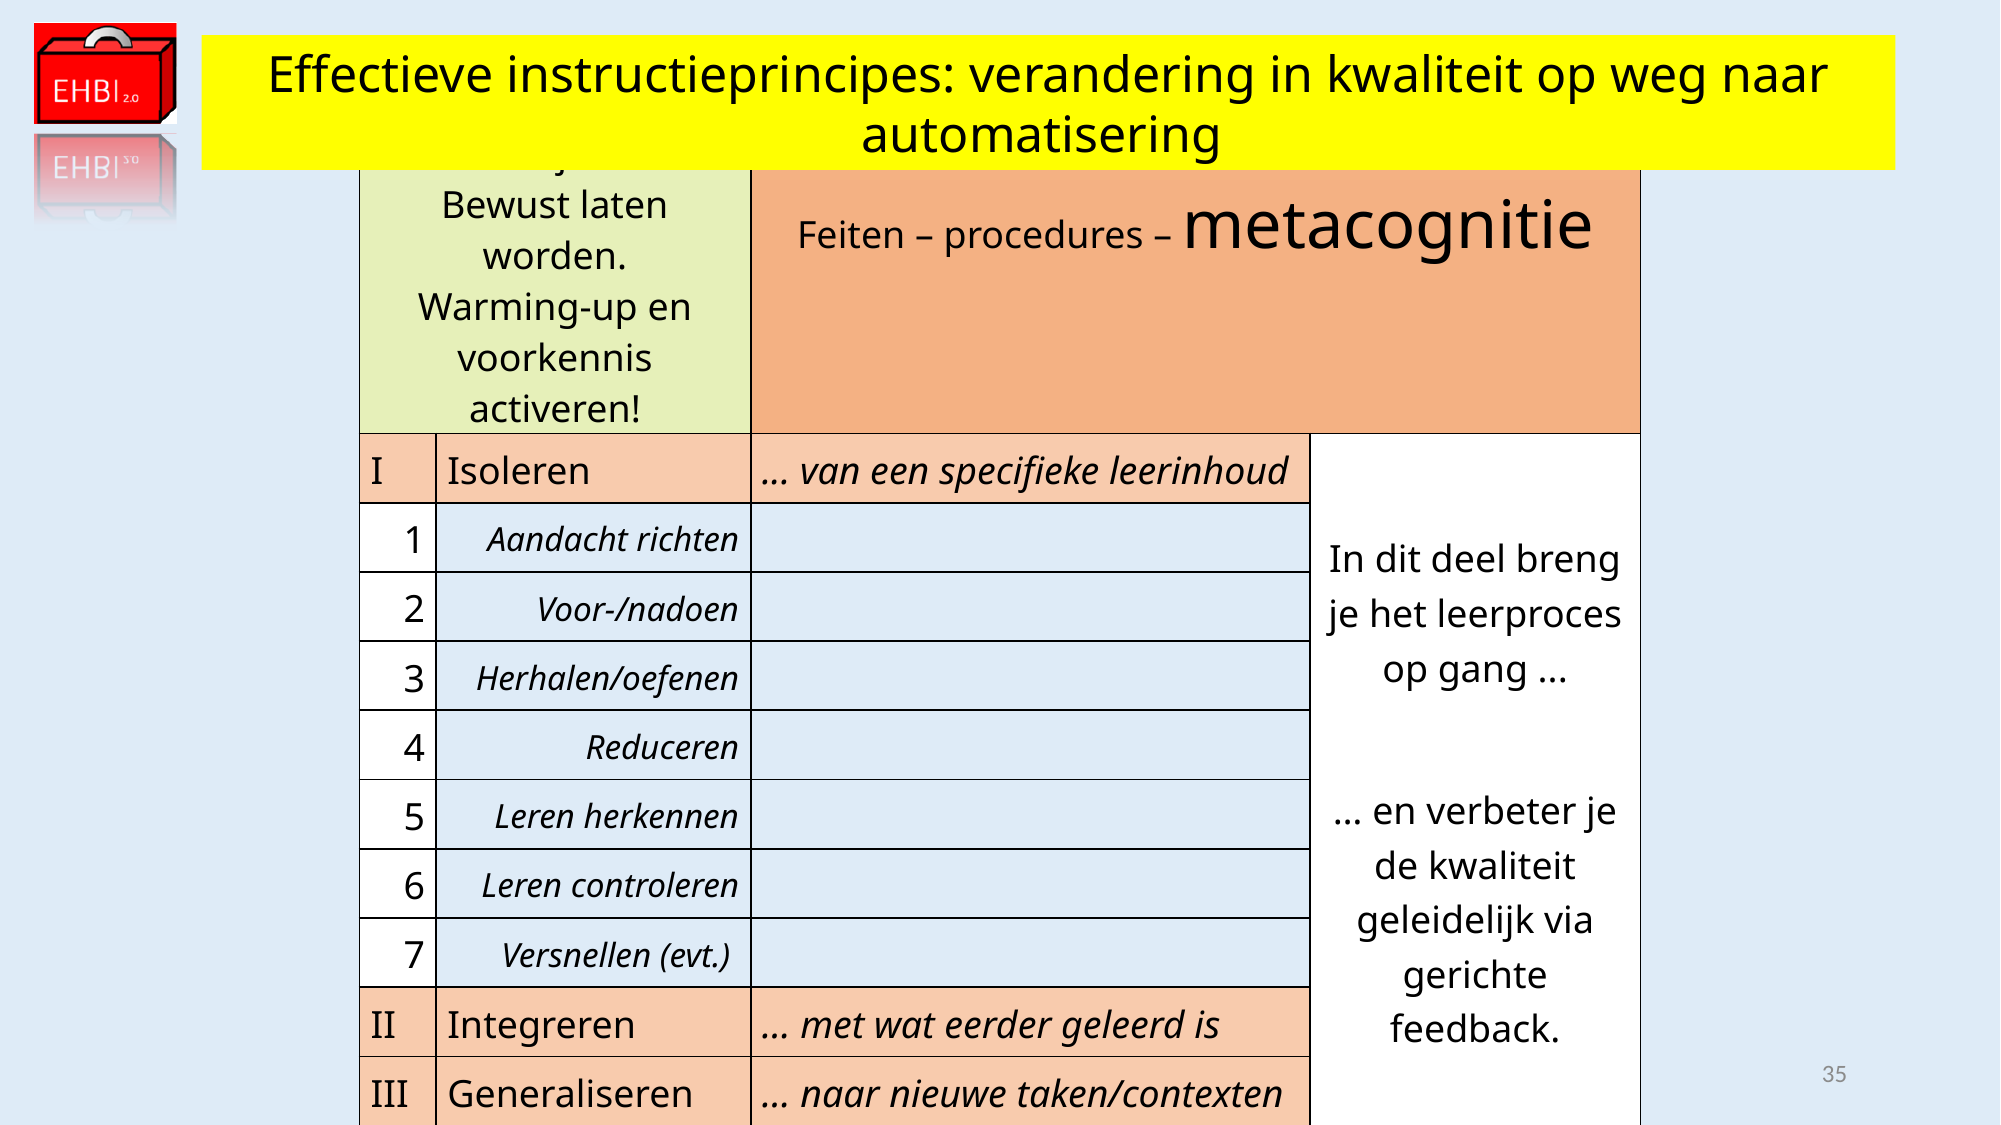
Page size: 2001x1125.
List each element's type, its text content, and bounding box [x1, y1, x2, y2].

table_cell [752, 642, 1309, 709]
table_cell Reduceren [437, 711, 750, 779]
table_cell Versnellen (evt.) [437, 919, 750, 986]
table_cell 3 [360, 642, 435, 709]
table_cell 7 [360, 919, 435, 986]
table_cell 5 [360, 780, 435, 848]
table_cell [752, 504, 1309, 571]
table_cell [752, 711, 1309, 779]
table_cell Generaliseren [437, 1057, 750, 1125]
table_cell Voor-/nadoen [437, 573, 750, 640]
table_cell 6 [360, 850, 435, 917]
table_cell 1 [360, 504, 435, 571]
table_cell I [360, 434, 435, 502]
table_cell [752, 919, 1309, 986]
table_cell 2 [360, 573, 435, 640]
table_cell III [360, 1057, 435, 1125]
table_cell ... van een specifieke leerinhoud [752, 434, 1309, 502]
table_cell Leren controleren [437, 850, 750, 917]
table_cell Aandacht richten [437, 504, 750, 571]
table_cell Integreren [437, 988, 750, 1056]
table_cell 4 [360, 711, 435, 779]
text_box Feiten – procedures – metacognitie [695, 169, 1696, 270]
table_header [752, 270, 1640, 433]
slide_number 35 [1641, 1042, 1863, 1103]
table_cell II [360, 988, 435, 1056]
table_cell Leren herkennen [437, 780, 750, 848]
table_cell [752, 780, 1309, 848]
text_box Effectieve instructieprincipes: verandering in kwaliteit op weg naar automatisering [201, 35, 1896, 170]
table_cell Herhalen/oefenen [437, 642, 750, 709]
table_cell [752, 573, 1309, 640]
picture [32, 22, 177, 231]
table_cell … naar nieuwe taken/contexten [752, 1057, 1309, 1125]
table_header Altijd: Bewust laten worden. Warming-up en voorkennis activeren! [360, 170, 750, 433]
table_cell In dit deel breng je het leerproces op gang ... … en verbeter je de kwaliteit geleidelijk via gerichte feedback. [1311, 434, 1640, 1125]
table_cell [752, 850, 1309, 917]
table_cell Isoleren [437, 434, 750, 502]
table_cell … met wat eerder geleerd is [752, 988, 1309, 1056]
